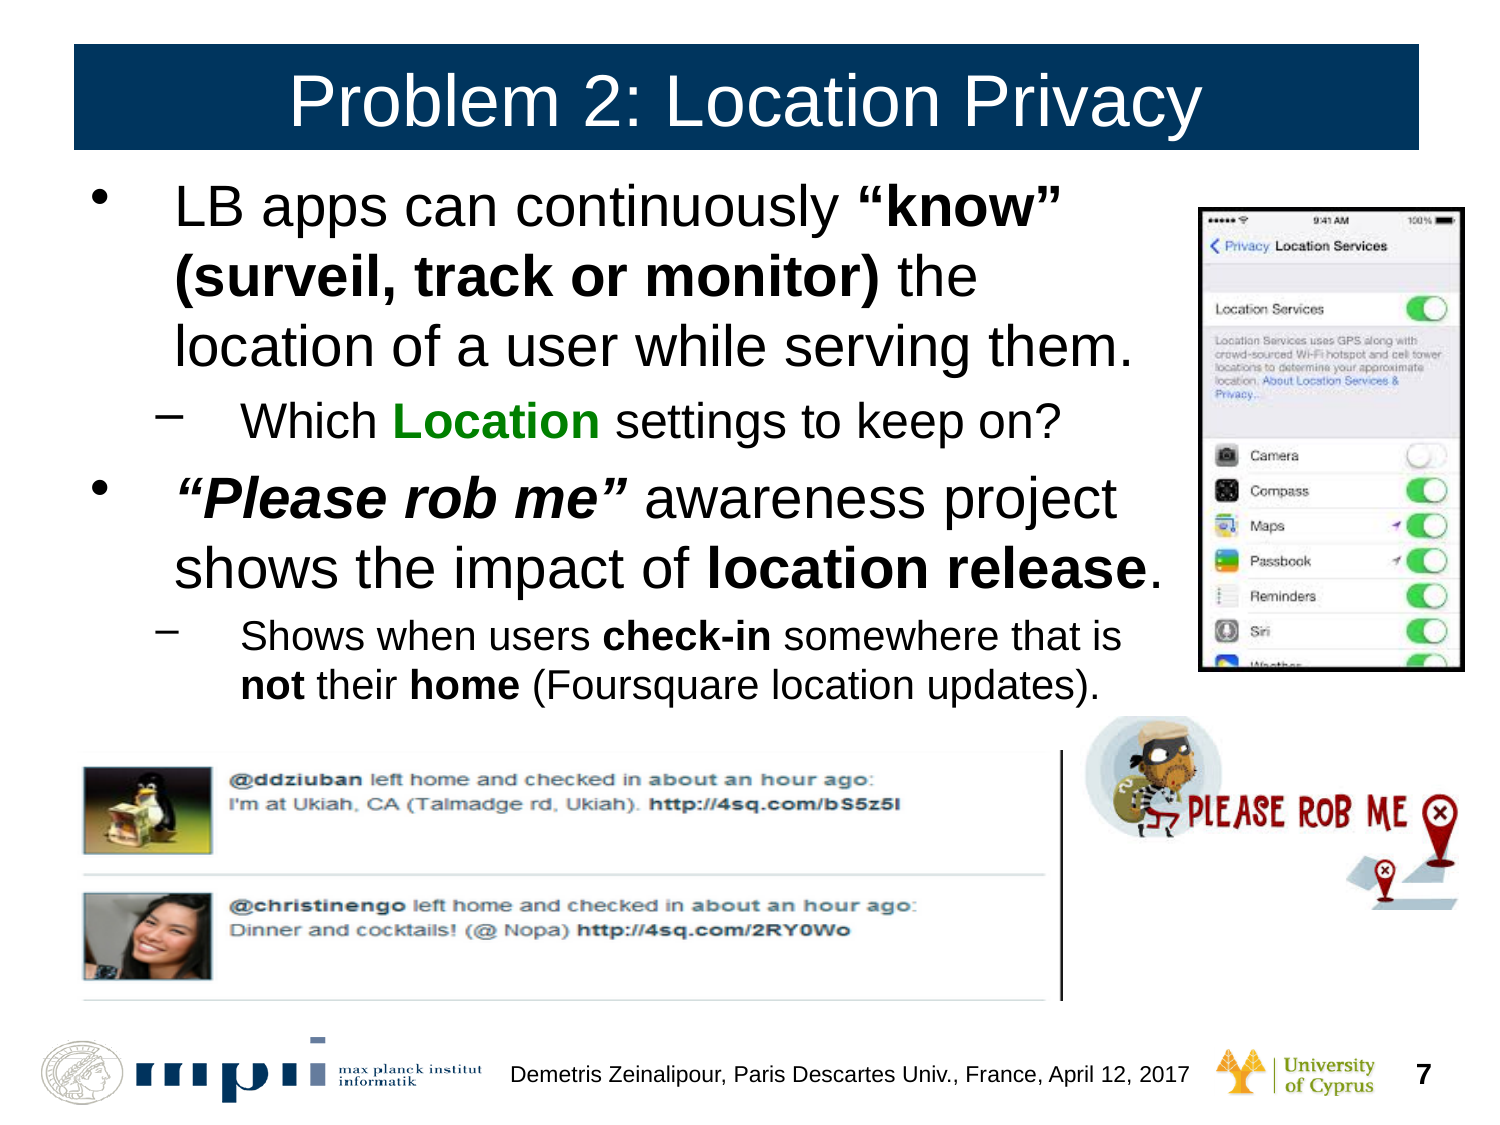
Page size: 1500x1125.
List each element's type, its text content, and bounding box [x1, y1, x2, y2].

picture [1214, 1047, 1376, 1096]
list LB apps can continuously “know” (surveil, track or monitor) the location of a user while serving them. Which Location settings to keep on? “Please rob me” awareness project shows the impact of location release. Shows when users check-in somewhere that is not their home (Foursquare location updates). [74, 160, 1211, 1048]
picture [1080, 715, 1460, 910]
title Problem 2: Location Privacy [74, 44, 1419, 150]
picture [76, 749, 1063, 1002]
picture [1198, 207, 1465, 673]
picture [41, 1037, 484, 1108]
